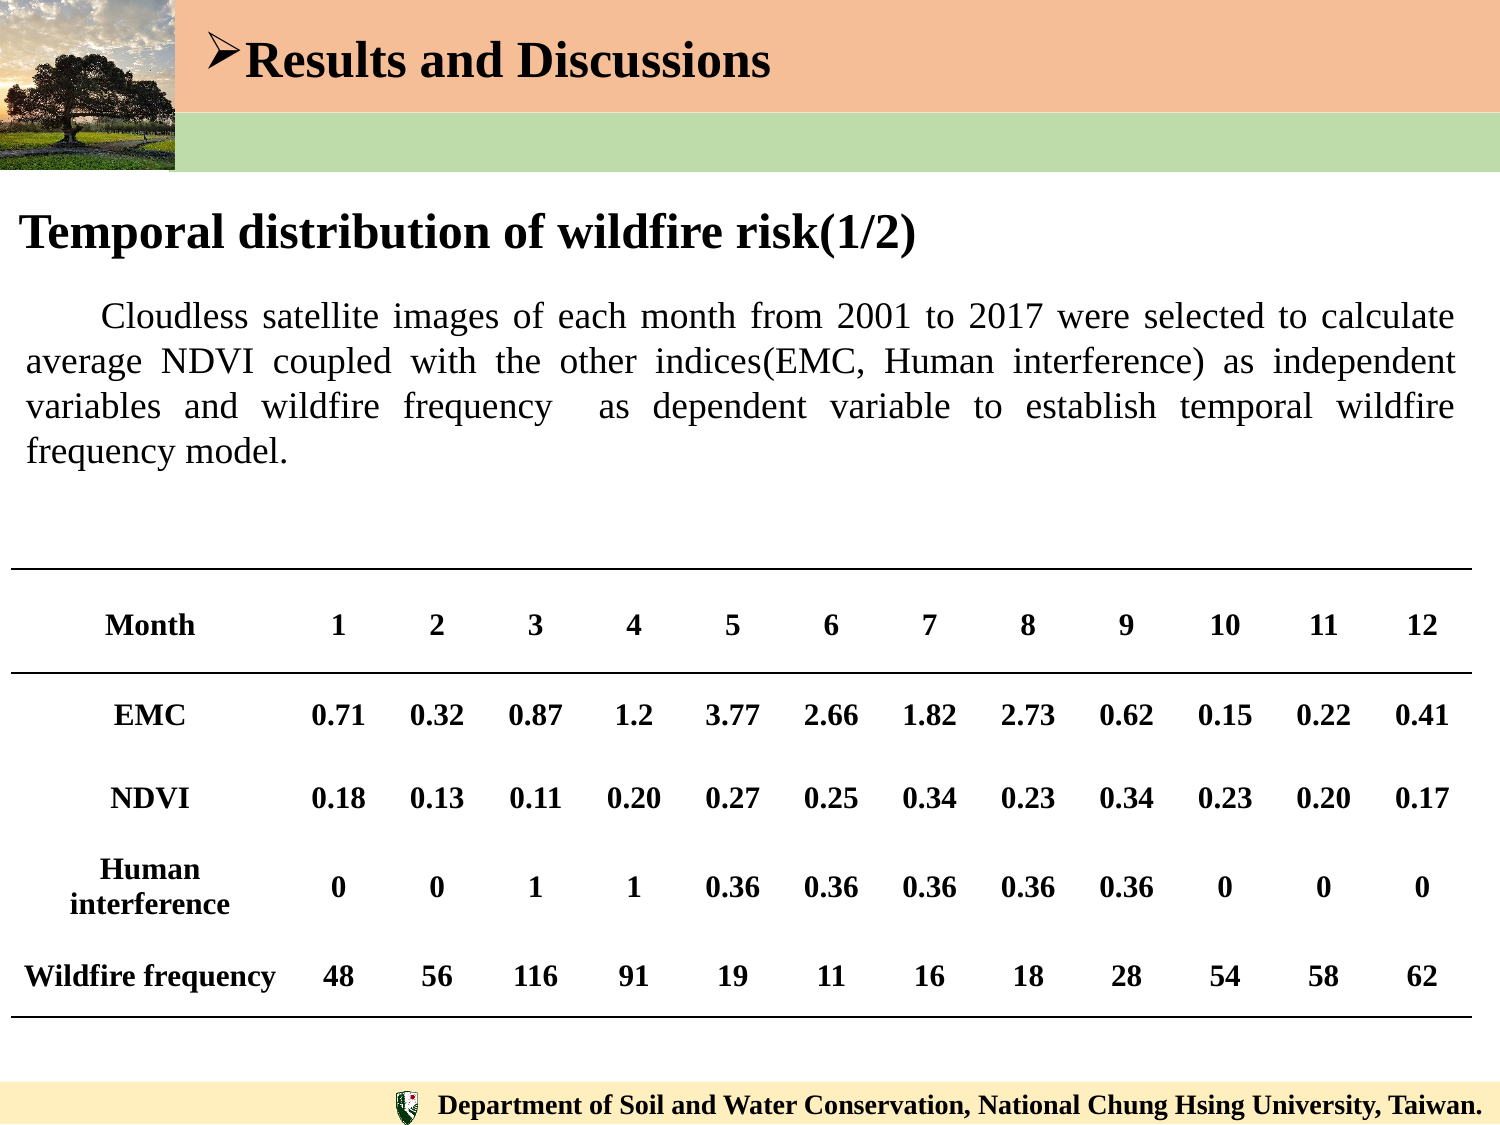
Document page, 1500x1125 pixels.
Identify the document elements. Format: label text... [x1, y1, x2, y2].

table_header 9 [1078, 570, 1176, 672]
table_header 8 [979, 570, 1078, 672]
text_box Results and Discussions [188, 18, 1325, 96]
table_cell 48 [290, 934, 388, 1016]
table_cell 0.23 [1176, 756, 1275, 839]
table_cell Wildfire frequency [11, 934, 290, 1016]
table_header 1 [290, 570, 388, 672]
table_cell 91 [585, 934, 684, 1016]
table_cell 0.36 [782, 839, 881, 934]
text_box Cloudless satellite images of each month from 2001 to 2017 were selected to calculate average NDVI coupled with the other indices​​(EMC, Human interference) as independent variables and wildfire frequency as dependent variable to establish temporal wildfire frequency model. [11, 284, 1472, 524]
table_cell 0.11 [486, 756, 585, 839]
table_cell 1.82 [881, 674, 979, 756]
table_cell 0.27 [684, 756, 782, 839]
table_cell 0.36 [684, 839, 782, 934]
table_header 11 [1275, 570, 1373, 672]
table_header 5 [684, 570, 782, 672]
table_cell 0.18 [290, 756, 388, 839]
table_cell 0 [1275, 839, 1373, 934]
table_cell 54 [1176, 934, 1275, 1016]
table_cell EMC [11, 674, 290, 756]
table_cell 0 [388, 839, 486, 934]
table_cell 0.17 [1373, 756, 1472, 839]
table_cell 0.62 [1078, 674, 1176, 756]
table_cell 0.20 [585, 756, 684, 839]
table_cell 56 [388, 934, 486, 1016]
table_cell 0.23 [979, 756, 1078, 839]
table_cell 116 [486, 934, 585, 1016]
table_cell 18 [979, 934, 1078, 1016]
table_cell 2.73 [979, 674, 1078, 756]
table_cell 0.36 [1078, 839, 1176, 934]
table_cell 0.87 [486, 674, 585, 756]
table_cell 3.77 [684, 674, 782, 756]
table_header 2 [388, 570, 486, 672]
table_cell 0.34 [1078, 756, 1176, 839]
picture [0, 0, 175, 170]
table_cell Human interference [11, 839, 290, 934]
table_cell 1.2 [585, 674, 684, 756]
table_cell 0.20 [1275, 756, 1373, 839]
table_cell 62 [1373, 934, 1472, 1016]
table_cell 0.15 [1176, 674, 1275, 756]
table_cell 0.36 [881, 839, 979, 934]
table_cell 11 [782, 934, 881, 1016]
table_cell 1 [585, 839, 684, 934]
table_cell 1 [486, 839, 585, 934]
table_header 6 [782, 570, 881, 672]
table_cell 0 [1176, 839, 1275, 934]
picture [382, 1090, 433, 1125]
table_cell 0.25 [782, 756, 881, 839]
table_cell 0.34 [881, 756, 979, 839]
table_cell 0.32 [388, 674, 486, 756]
table_header 3 [486, 570, 585, 672]
table_cell 16 [881, 934, 979, 1016]
table_cell 0.41 [1373, 674, 1472, 756]
table_cell 58 [1275, 934, 1373, 1016]
table_cell 19 [684, 934, 782, 1016]
table_cell 0.36 [979, 839, 1078, 934]
table_header 12 [1373, 570, 1472, 672]
table_header 4 [585, 570, 684, 672]
table_cell 0 [290, 839, 388, 934]
table_cell 0.71 [290, 674, 388, 756]
table_cell 0.22 [1275, 674, 1373, 756]
table_header 10 [1176, 570, 1275, 672]
table_cell 2.66 [782, 674, 881, 756]
table_cell 0 [1373, 839, 1472, 934]
table_cell NDVI [11, 756, 290, 839]
table_cell 0.13 [388, 756, 486, 839]
table_header 7 [881, 570, 979, 672]
table_header Month [11, 570, 290, 672]
table_cell 28 [1078, 934, 1176, 1016]
text_box Temporal distribution of wildfire risk(1/2) [3, 191, 945, 267]
